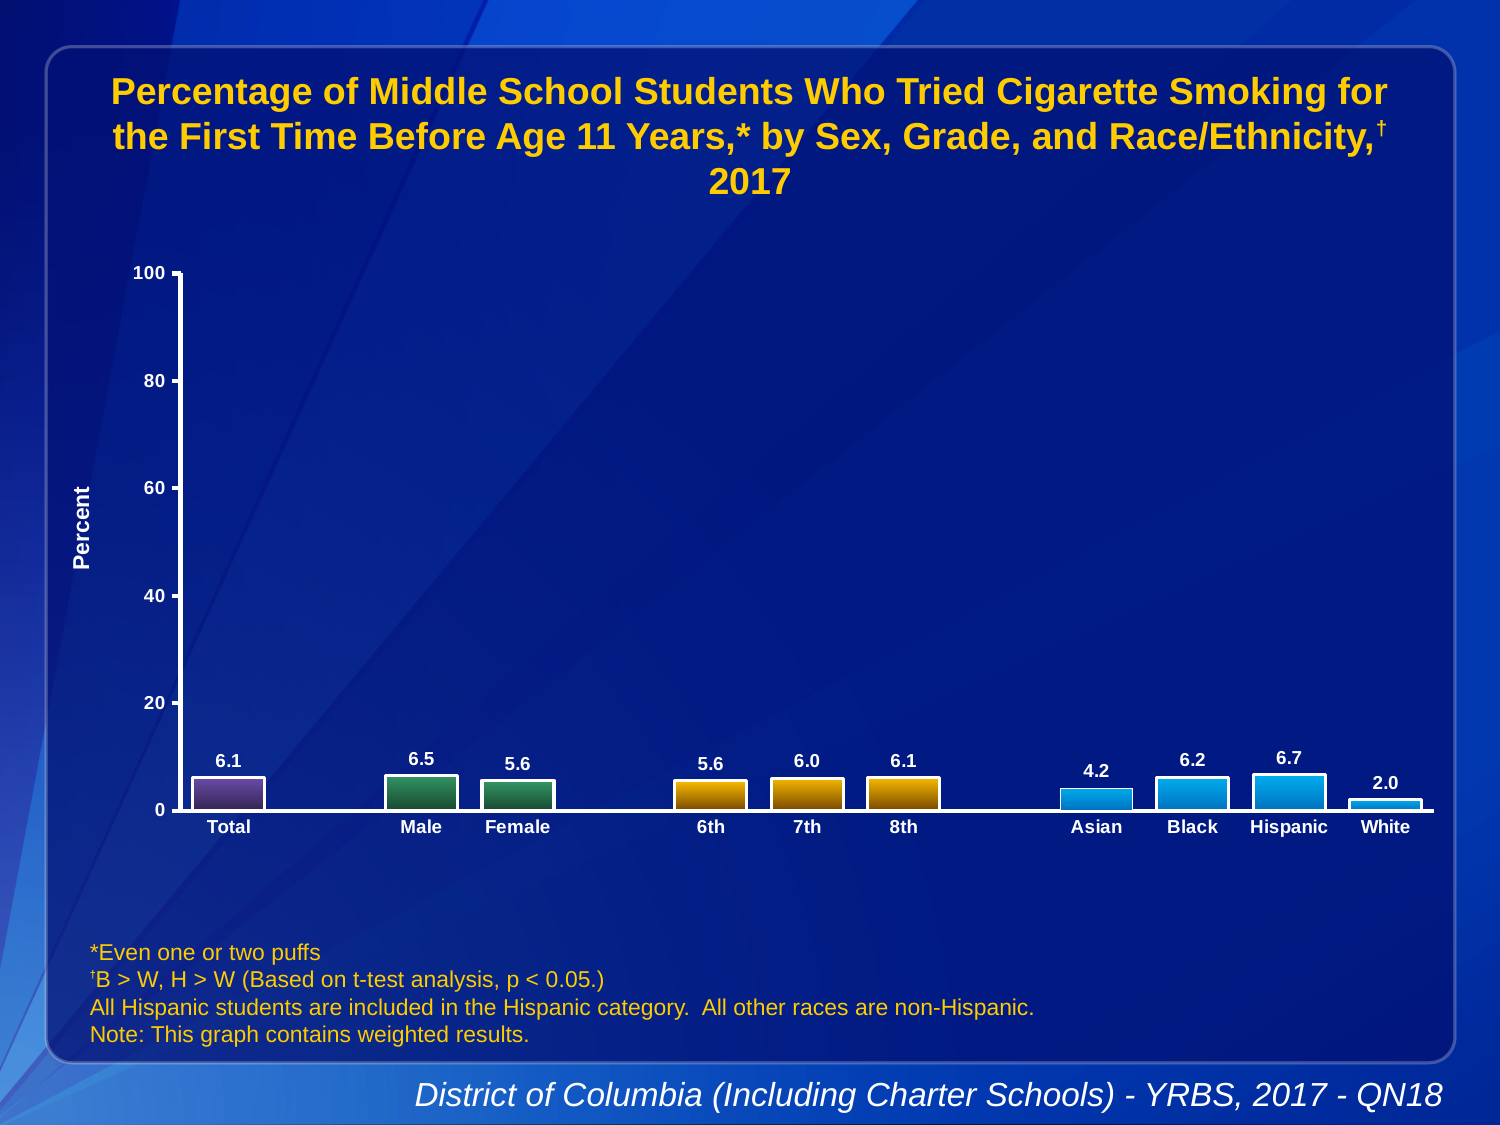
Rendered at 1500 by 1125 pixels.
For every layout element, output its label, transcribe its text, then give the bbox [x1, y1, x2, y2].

text_box *Even one or two puffs †B > W, H > W (Based on t-test analysis, p < 0.05.) All Hispanic students are included in the Hispanic category. All other races are non-Hispanic. Note: This graph contains weighted results. [74, 930, 1425, 1055]
text_box District of Columbia (Including Charter Schools) - YRBS, 2017 - QN18 [49, 1065, 1460, 1121]
chart [37, 250, 1463, 851]
picture [0, 0, 1500, 1125]
text_box Percentage of Middle School Students Who Tried Cigarette Smoking for the First Time Before Age 11 Years,* by Sex, Grade, and Race/Ethnicity,† 2017 [74, 59, 1425, 210]
